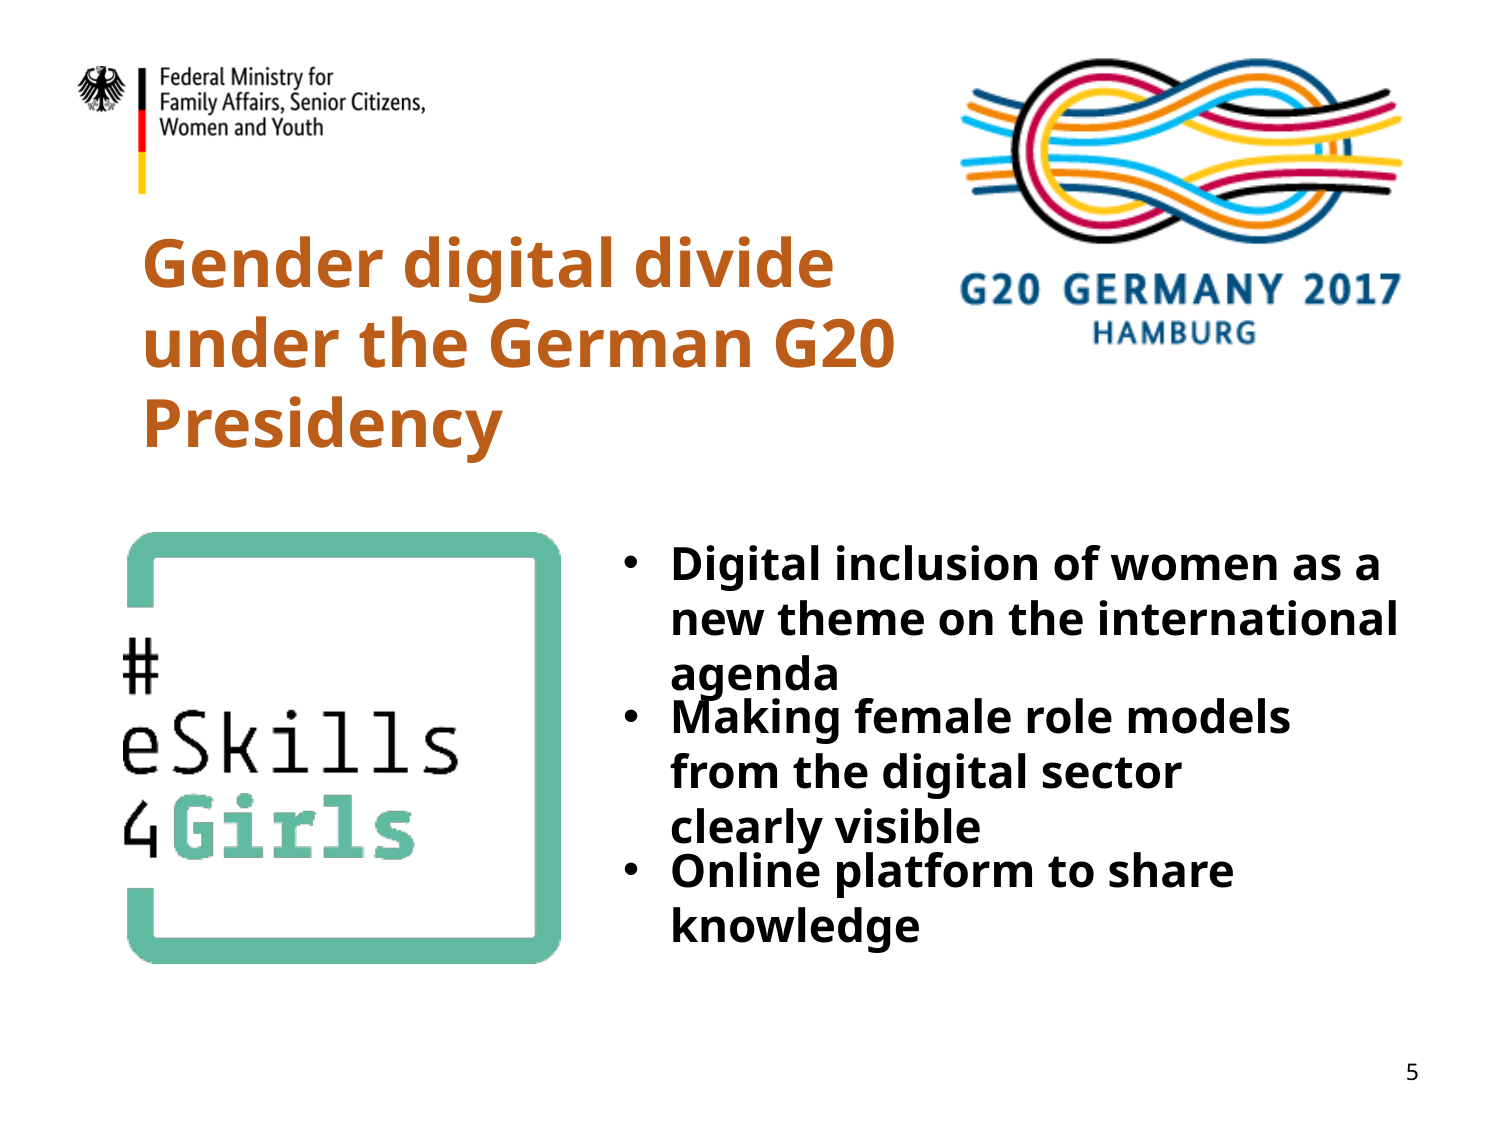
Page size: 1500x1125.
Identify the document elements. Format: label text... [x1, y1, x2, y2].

picture [901, 0, 1464, 405]
slide_number 5 [1074, 1042, 1425, 1103]
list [123, 531, 561, 964]
text_box Making female role models from the digital sector clearly visible [608, 680, 1353, 834]
picture [29, 22, 473, 240]
text_box Online platform to share knowledge [608, 834, 1353, 959]
text_box Digital inclusion of women as a new theme on the international agenda [608, 527, 1447, 707]
title Gender digital divide under the German G20 Presidency [135, 198, 945, 483]
